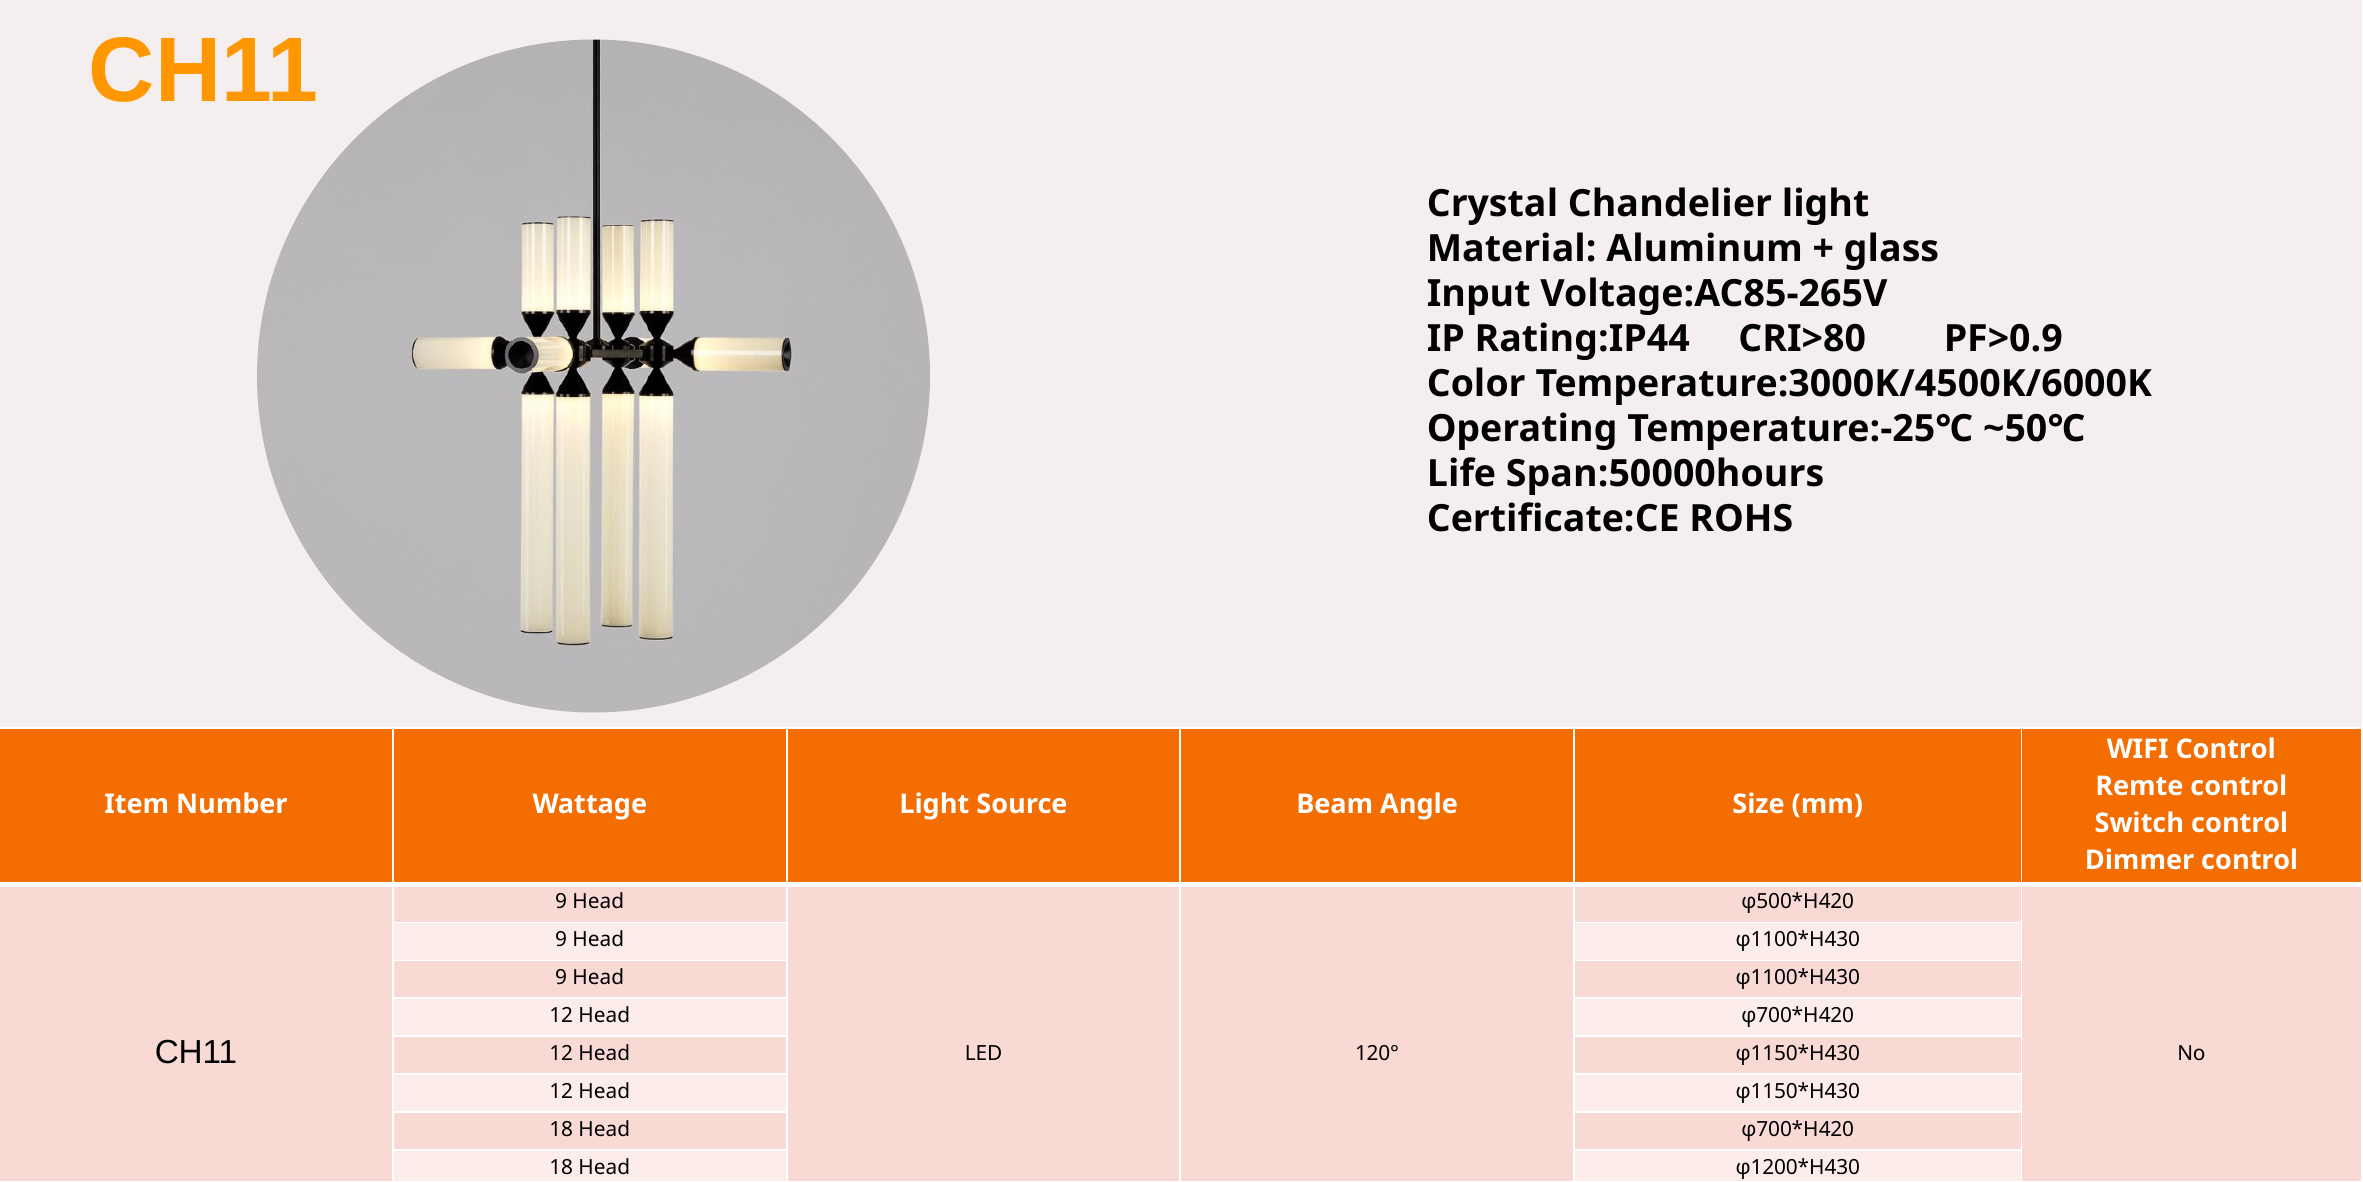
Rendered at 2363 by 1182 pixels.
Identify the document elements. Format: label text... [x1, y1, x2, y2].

table_header Item Number [0, 729, 392, 882]
text_box CH11 [0, 2, 409, 128]
table_cell 9 Head [394, 923, 786, 960]
table_cell φ1200*H430 [1575, 1151, 2021, 1181]
table_header Light Source [788, 729, 1179, 882]
table_header Wattage [394, 729, 786, 882]
table_cell LED [788, 887, 1179, 1181]
table_cell 9 Head [394, 887, 786, 922]
text_box Crystal Chandelier light Material: Aluminum + glass Input Voltage:AC85-265V IP Rating:IP44 CRI>80 PF>0.9 Color Temperature:3000K/4500K/6000K Operating Temperature:-25℃ ~50℃ Life Span:50000hours Certificate:CE ROHS [1412, 171, 2277, 547]
text_box [0, 0, 2363, 1181]
table_cell 12 Head [394, 1075, 786, 1111]
table_header WIFI Control Remte control Switch control Dimmer control [2022, 729, 2361, 882]
text_box [255, 38, 932, 714]
table_cell 18 Head [394, 1113, 786, 1149]
table_header Beam Angle [1181, 729, 1573, 882]
table_cell 12 Head [394, 999, 786, 1035]
table_cell φ1100*H430 [1575, 923, 2021, 960]
table_cell 9 Head [394, 961, 786, 997]
table_cell 120° [1181, 887, 1573, 1181]
table_cell φ700*H420 [1575, 1113, 2021, 1149]
table_cell 12 Head [394, 1037, 786, 1073]
table_cell φ700*H420 [1575, 999, 2021, 1035]
table_cell φ500*H420 [1575, 887, 2021, 922]
table_cell φ1100*H430 [1575, 961, 2021, 997]
table_cell φ1150*H430 [1575, 1075, 2021, 1111]
table_cell No [2022, 887, 2361, 1181]
table_header Size (mm) [1575, 729, 2021, 882]
table_cell CH11 [0, 887, 392, 1181]
table_cell φ1150*H430 [1575, 1037, 2021, 1073]
table_cell 18 Head [394, 1151, 786, 1181]
